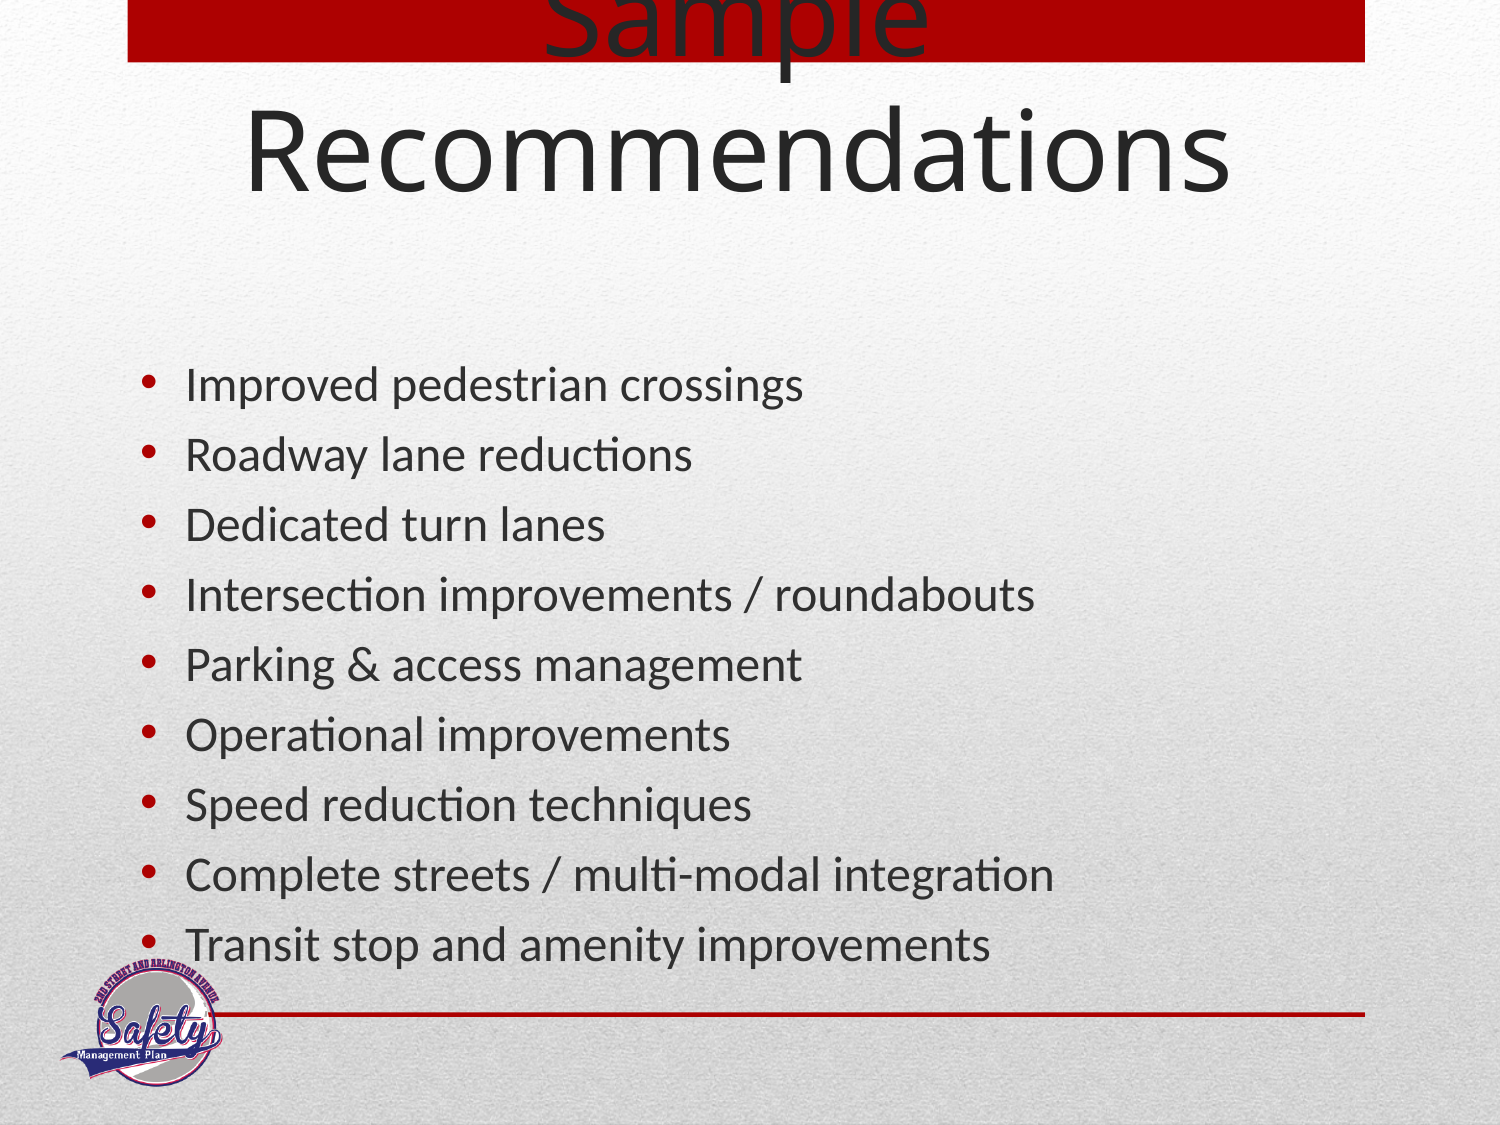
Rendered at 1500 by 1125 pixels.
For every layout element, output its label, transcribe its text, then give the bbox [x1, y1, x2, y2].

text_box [45, 952, 225, 1091]
title Sample Recommendations [62, 3, 1413, 222]
list Improved pedestrian crossings Roadway lane reductions Dedicated turn lanes Intersection improvements / roundabouts Parking & access management Operational improvements Speed reduction techniques Complete streets / multi-modal integration Transit stop and amenity improvements [125, 344, 1453, 1058]
